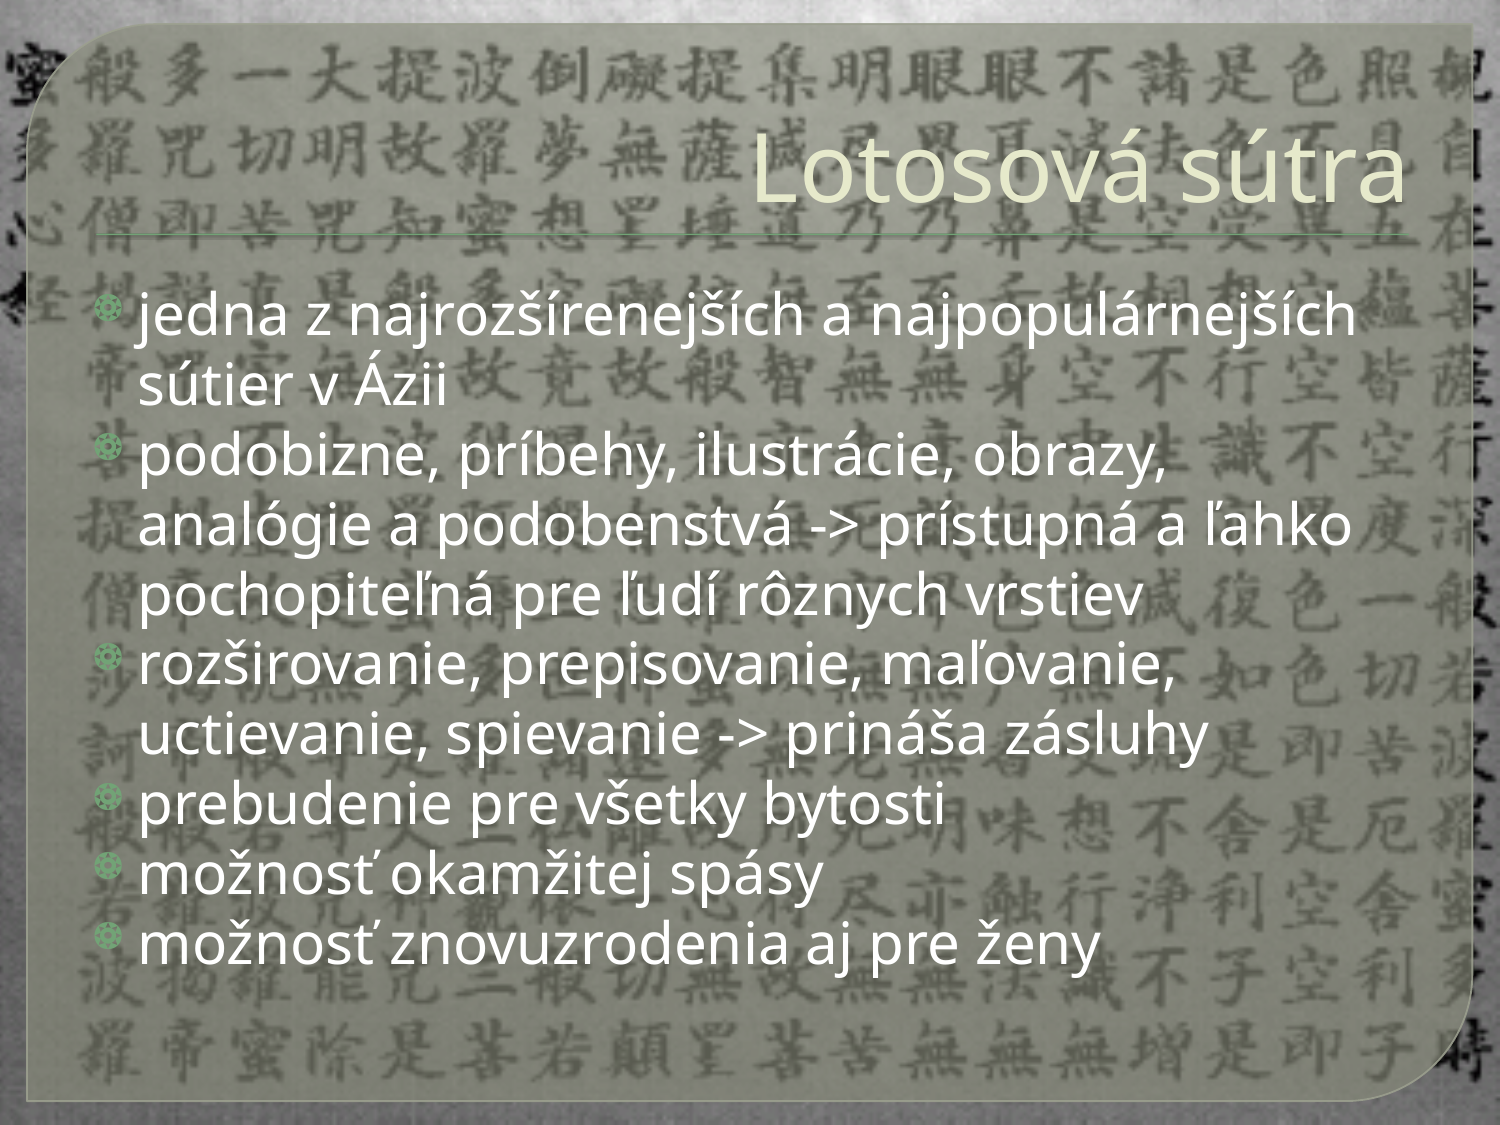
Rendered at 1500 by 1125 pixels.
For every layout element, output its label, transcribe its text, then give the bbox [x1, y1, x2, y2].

title Lotosová sútra [75, 41, 1425, 230]
picture [0, 0, 1500, 1125]
list jedna z najrozšírenejších a najpopulárnejších sútier v Ázii podobizne, príbehy, ilustrácie, obrazy, analógie a podobenstvá -> prístupná a ľahko pochopiteľná pre ľudí rôznych vrstiev rozširovanie, prepisovanie, maľovanie, uctievanie, spievanie -> prináša zásluhy prebudenie pre všetky bytosti možnosť okamžitej spásy možnosť znovuzrodenia aj pre ženy [75, 270, 1425, 1013]
